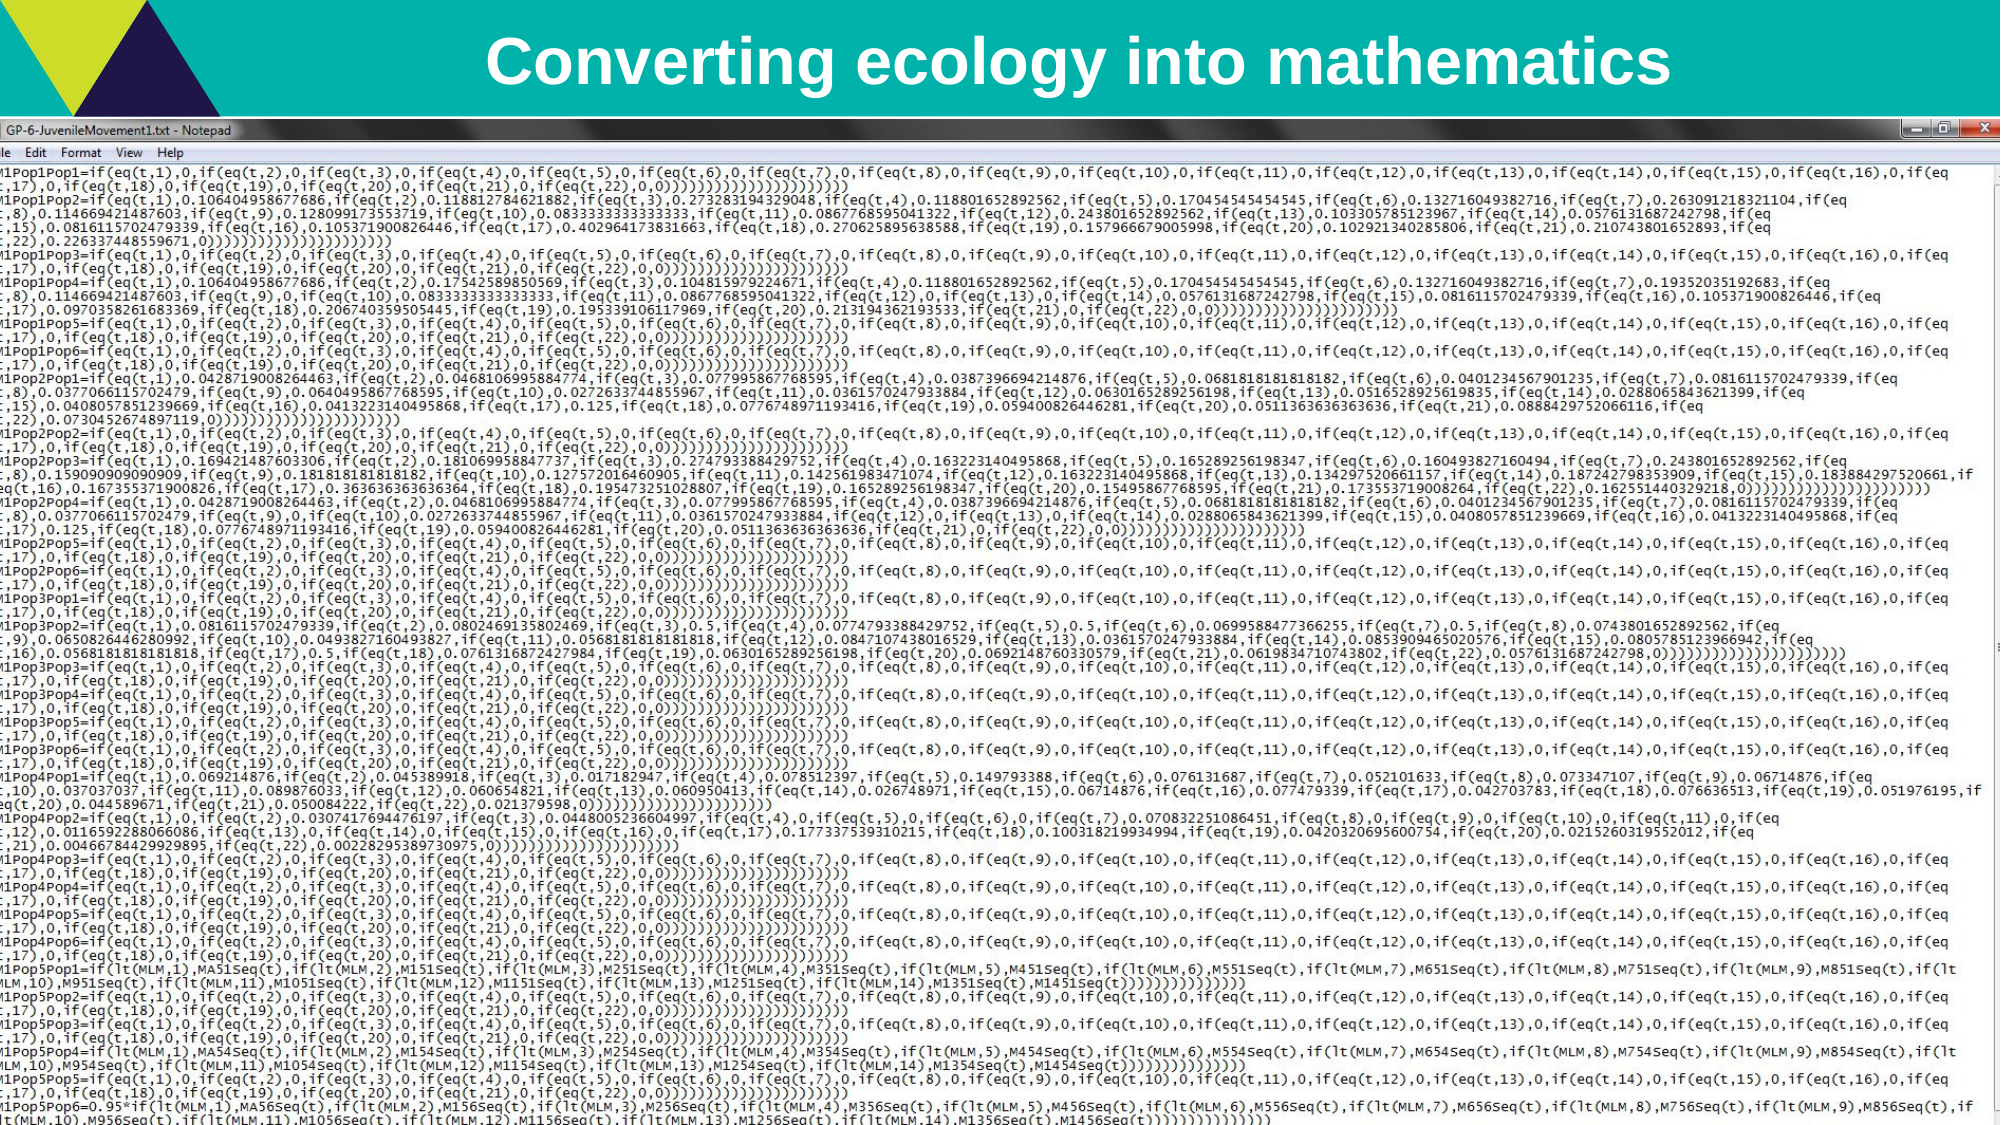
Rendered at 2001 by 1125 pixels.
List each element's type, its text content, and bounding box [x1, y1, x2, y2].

picture [0, 119, 2000, 1125]
title Converting ecology into mathematics [259, 0, 1900, 116]
